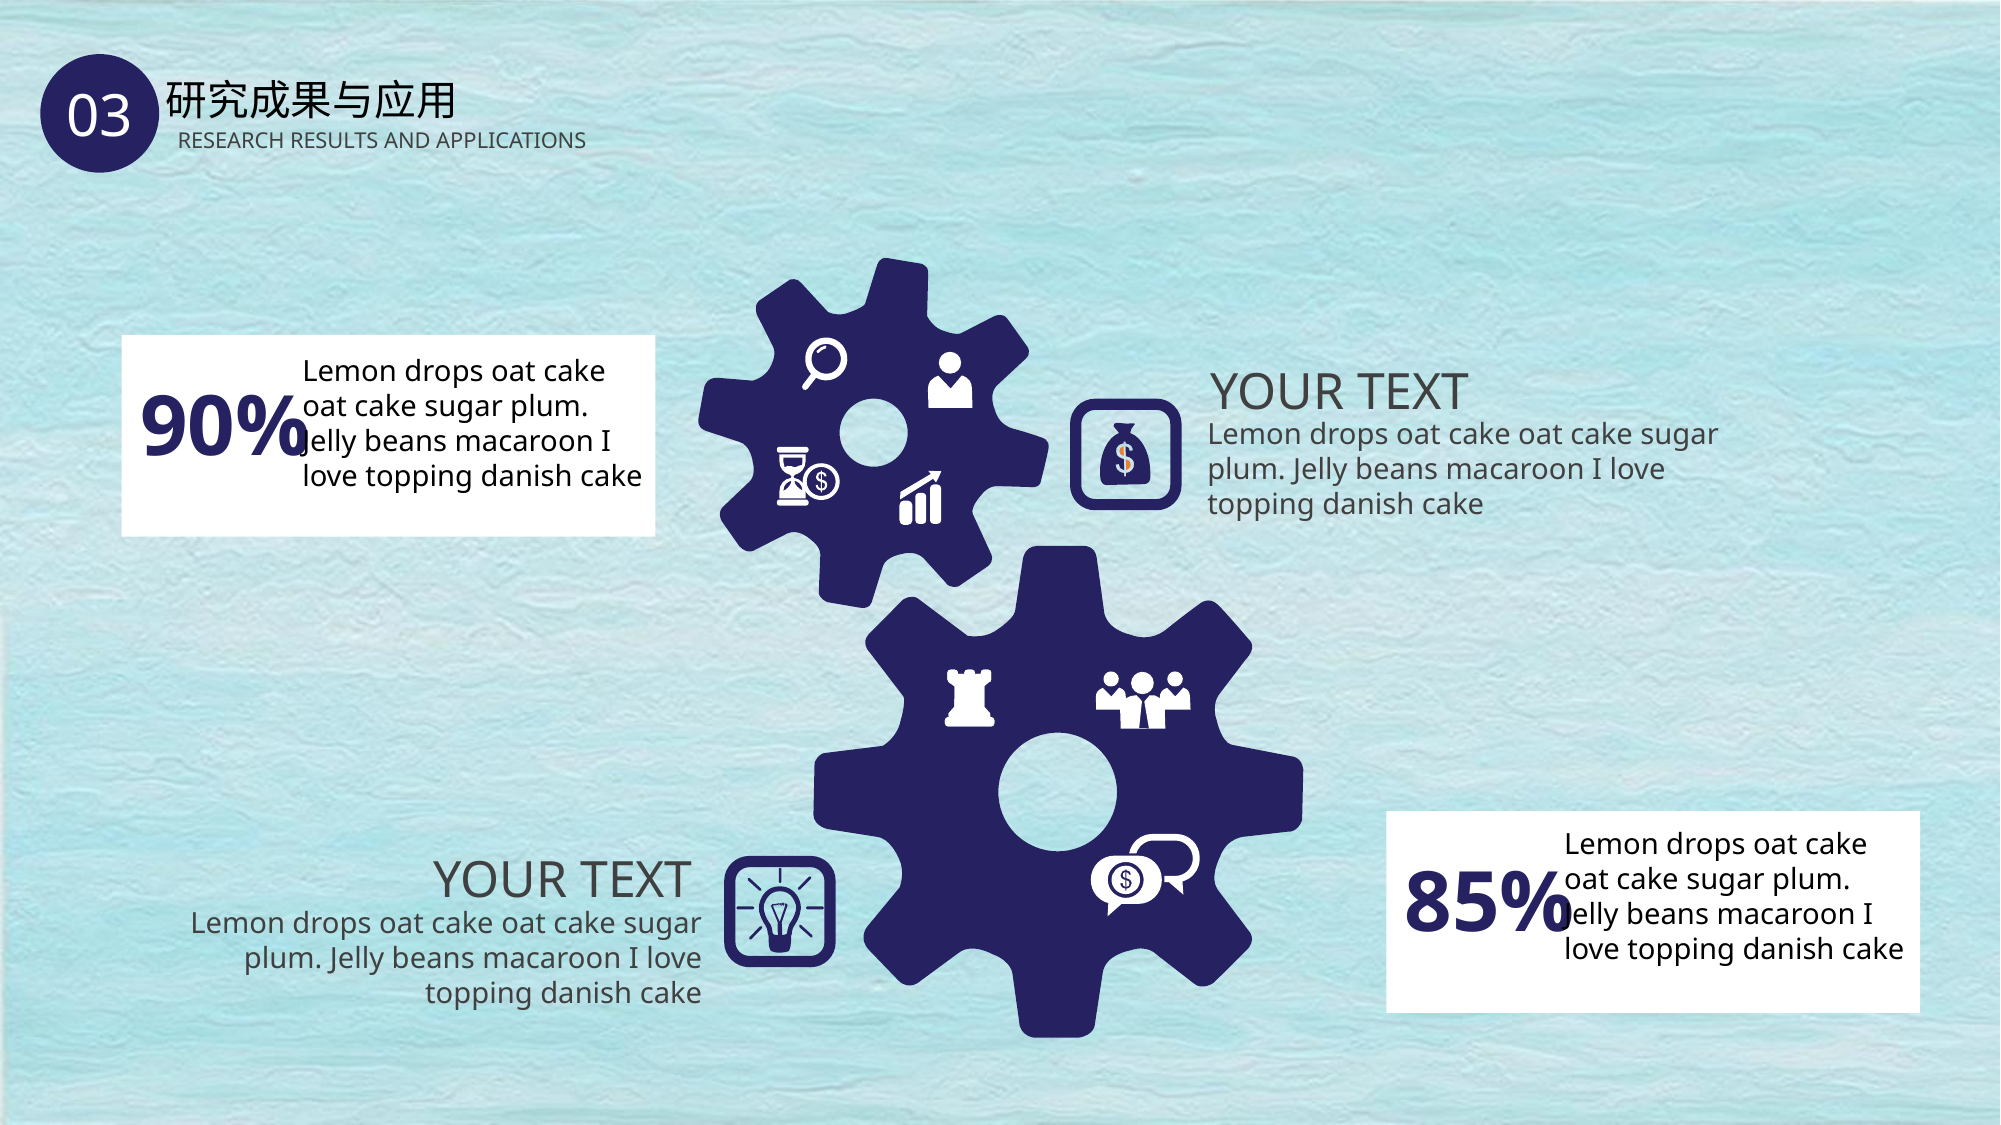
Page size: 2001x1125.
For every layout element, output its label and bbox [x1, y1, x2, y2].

text_box [135, 840, 721, 1028]
text_box [736, 834, 987, 953]
text_box [40, 54, 160, 173]
picture [0, 0, 2000, 1125]
text_box [150, 66, 726, 161]
text_box [1182, 351, 1775, 540]
